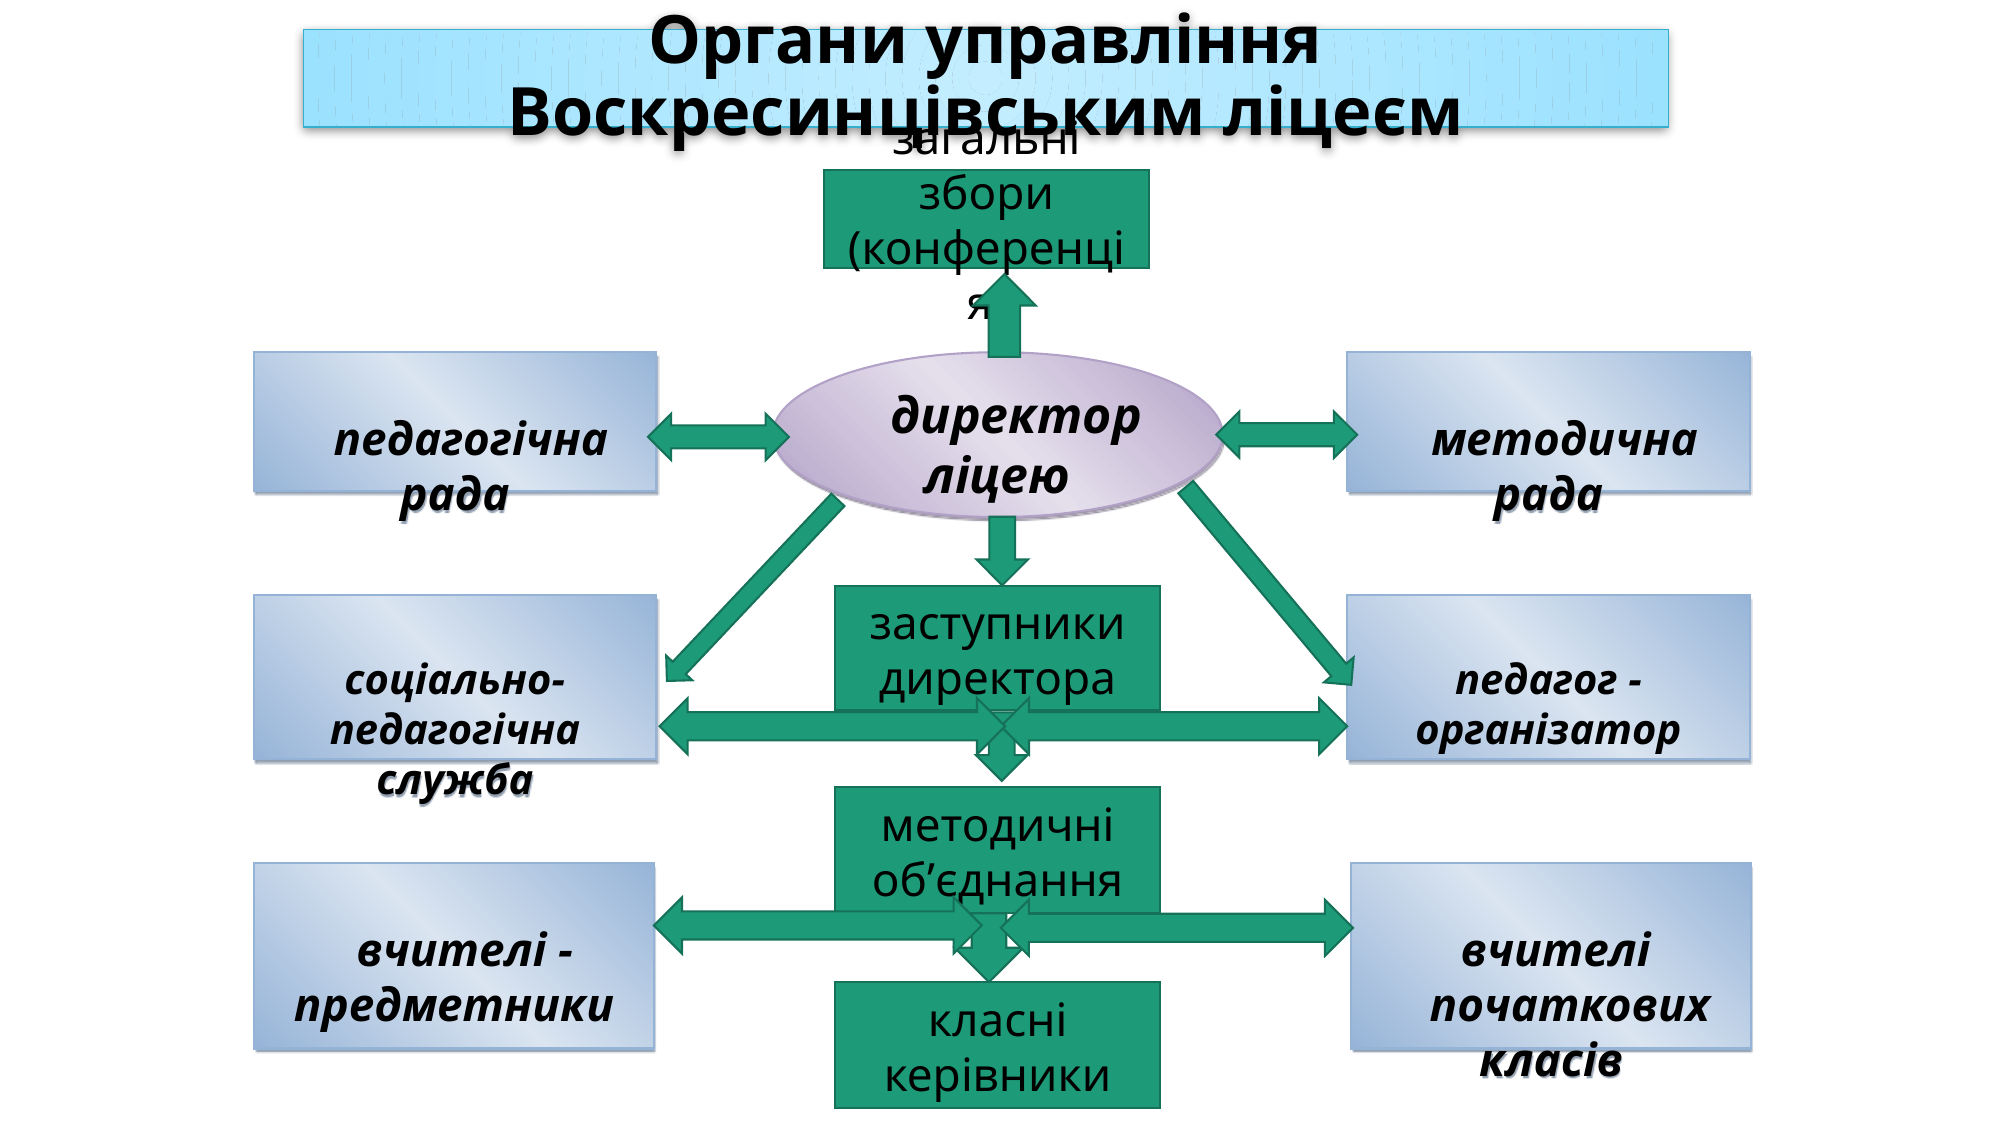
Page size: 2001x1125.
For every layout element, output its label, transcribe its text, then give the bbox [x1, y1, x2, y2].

text_box загальні збори (конференція) [823, 169, 1150, 269]
text_box [652, 894, 984, 957]
text_box вчителі - предметники [254, 863, 654, 1049]
text_box [993, 711, 1013, 721]
text_box педагог - організатор [1347, 595, 1750, 759]
text_box класні керівники [834, 981, 1161, 1109]
text_box [973, 515, 1031, 587]
text_box [1003, 695, 1349, 757]
text_box [957, 912, 1022, 984]
text_box методична рада [1347, 352, 1750, 491]
text_box [1214, 409, 1359, 461]
text_box педагогічна рада [253, 352, 657, 491]
text_box [665, 492, 846, 683]
text_box [999, 897, 1355, 959]
text_box методичні об’єднання [834, 786, 1161, 914]
text_box заступники директора [834, 585, 1161, 711]
text_box [976, 731, 1029, 783]
text_box вчителі початкових класів [1351, 863, 1751, 1049]
text_box директор ліцею [775, 352, 1222, 517]
text_box [1176, 479, 1355, 686]
text_box [646, 411, 791, 463]
text_box [970, 272, 1039, 358]
text_box [658, 695, 1007, 757]
text_box соціально-педагогічна служба [253, 595, 657, 759]
title Органи управління Воскресинцівським ліцеєм [303, 29, 1669, 128]
